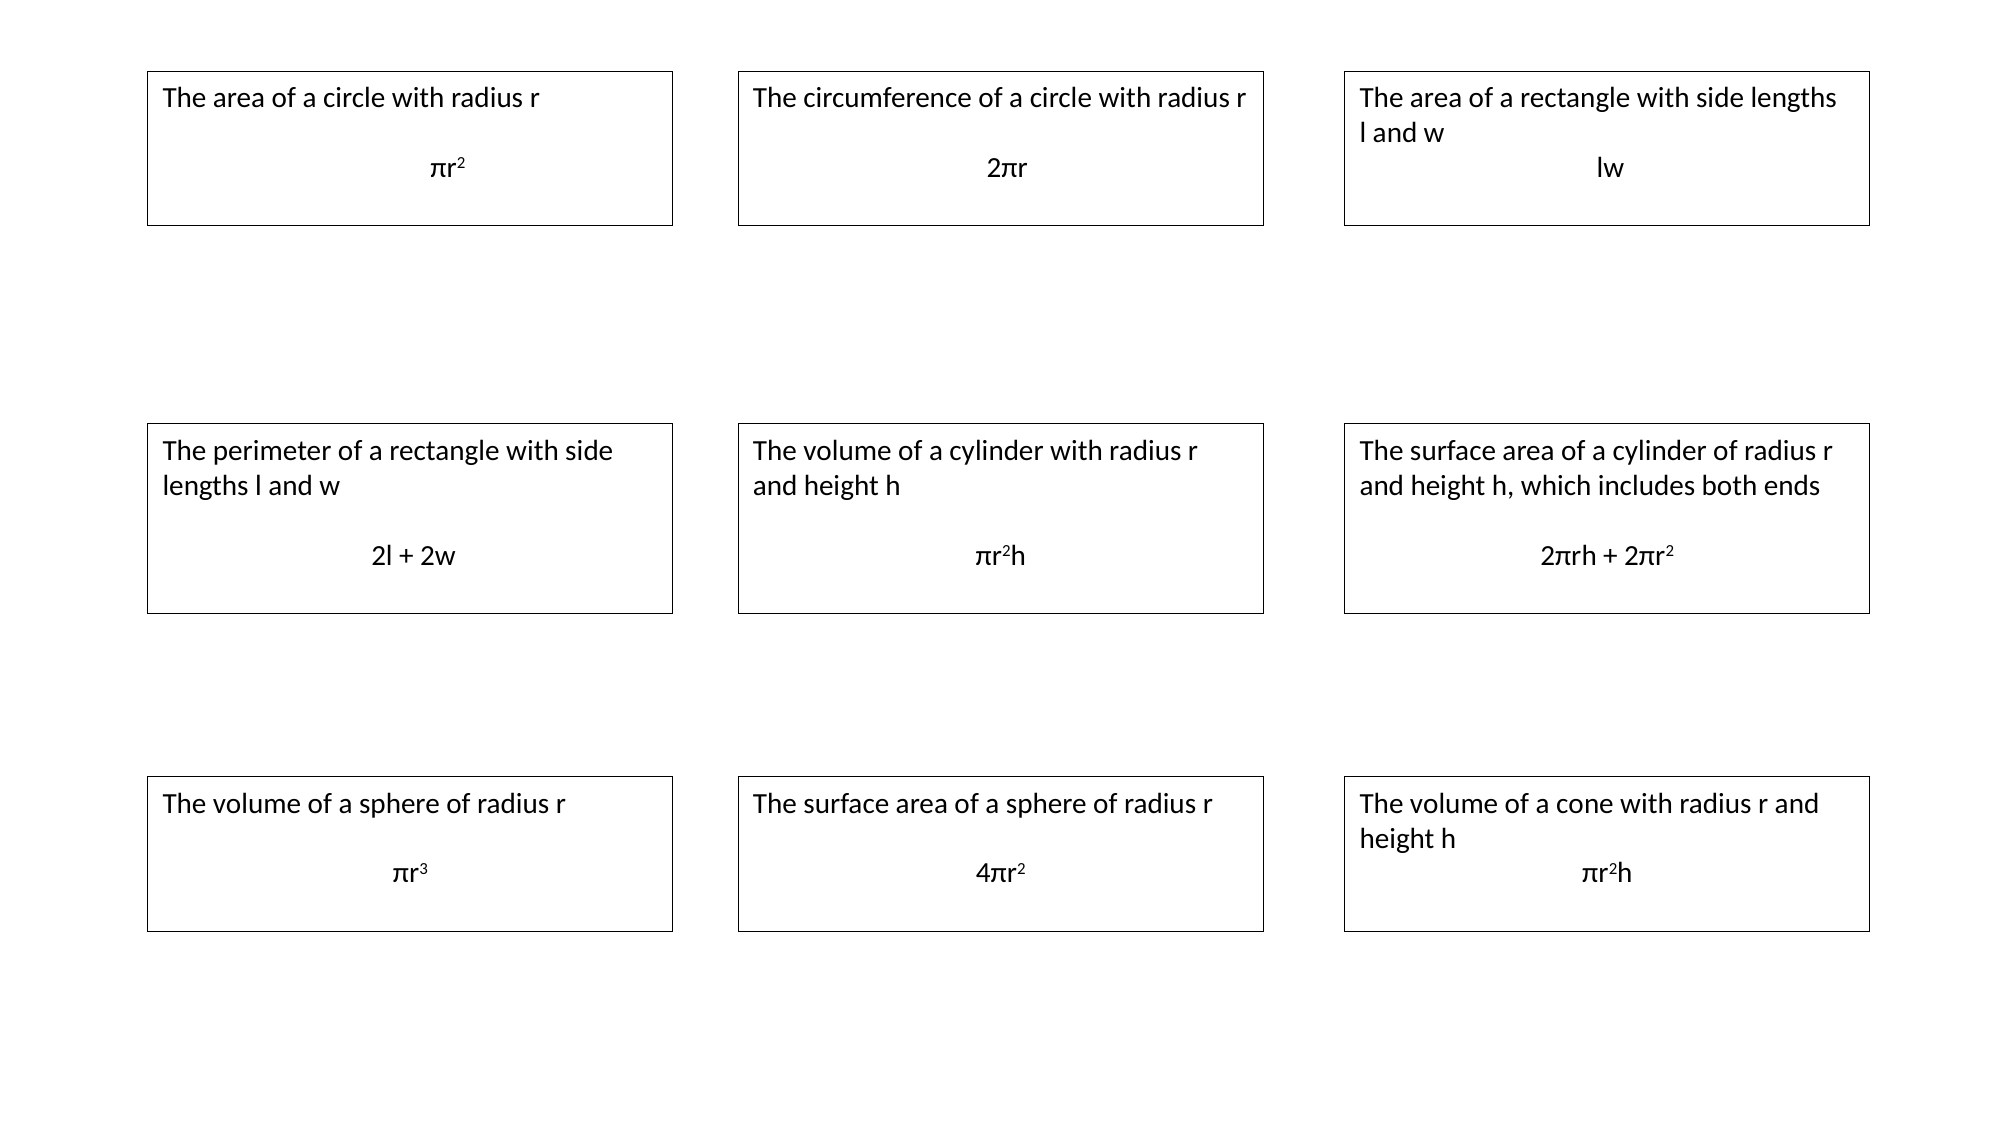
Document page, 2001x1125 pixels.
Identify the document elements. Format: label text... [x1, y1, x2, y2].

text_box The perimeter of a rectangle with side lengths l and w 2l + 2w [147, 423, 673, 614]
text_box The area of a rectangle with side lengths l and w lw [1344, 71, 1870, 226]
text_box The volume of a cylinder with radius r and height h πr2h [738, 423, 1264, 614]
text_box The surface area of a cylinder of radius r and height h, which includes both ends 2πrh + 2πr2 [1344, 423, 1870, 614]
text_box The surface area of a sphere of radius r 4πr2 [738, 776, 1264, 932]
text_box The area of a circle with radius r πr2 [147, 71, 673, 226]
text_box The circumference of a circle with radius r 2πr [738, 71, 1264, 226]
